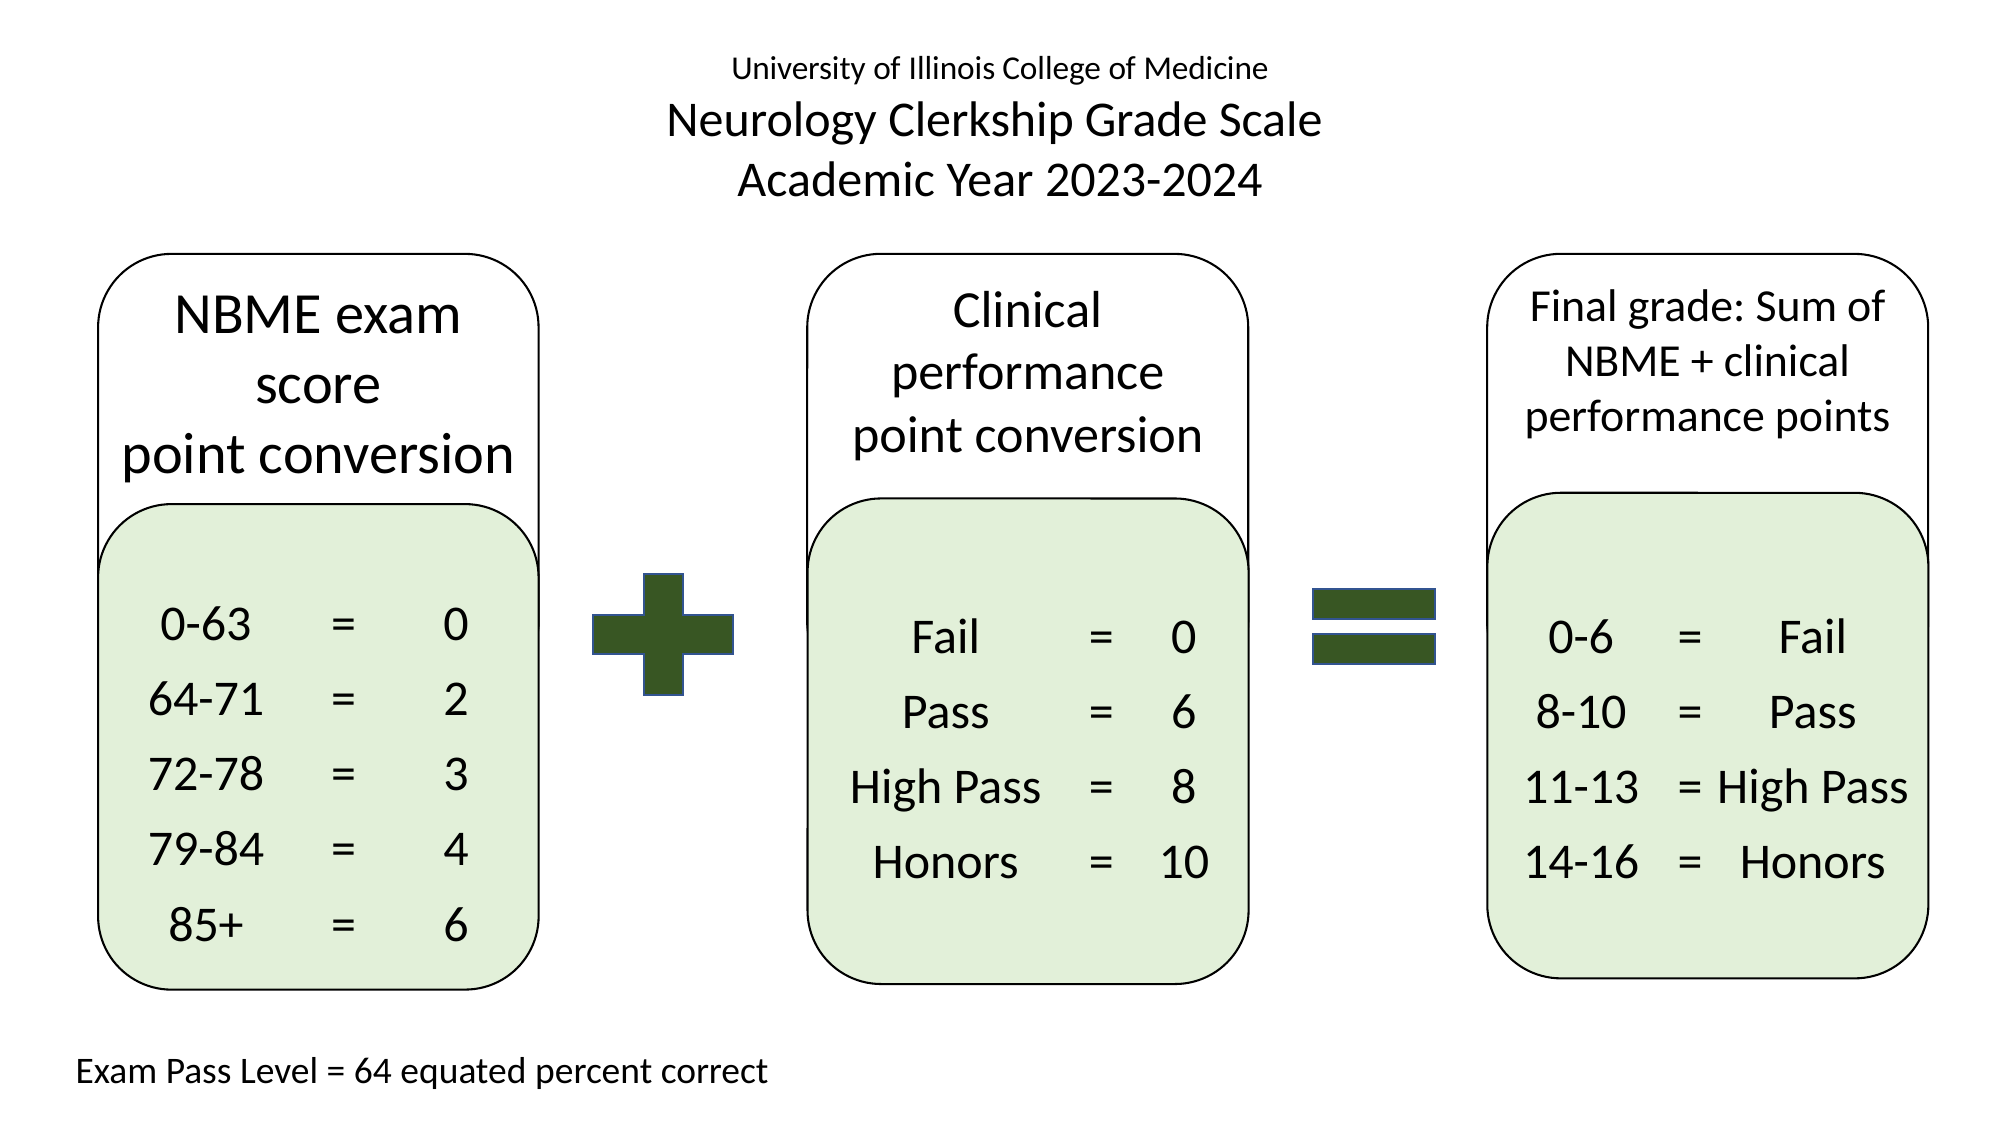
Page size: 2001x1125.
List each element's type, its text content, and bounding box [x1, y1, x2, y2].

table_header = [1663, 608, 1698, 683]
table_cell 64-71 [130, 671, 282, 746]
table_cell = [282, 821, 405, 896]
text_box NBME exam score point conversion [97, 252, 540, 567]
table_cell High Pass [1698, 758, 1927, 833]
table_cell High Pass [828, 758, 1063, 833]
table_header = [282, 596, 405, 671]
text_box [1312, 588, 1436, 620]
table_cell 8 [1140, 758, 1228, 833]
table_header Fail [1698, 608, 1927, 683]
table_cell = [1063, 833, 1140, 908]
table_header = [1063, 608, 1140, 683]
text_box [806, 497, 1250, 986]
table_cell 11-13 [1500, 758, 1663, 833]
table_cell 2 [405, 671, 507, 746]
table_header 0-6 [1500, 608, 1663, 683]
table_cell = [1063, 758, 1140, 833]
table_cell 8-10 [1500, 683, 1663, 758]
table_cell 3 [405, 746, 507, 821]
table_cell Pass [828, 683, 1063, 758]
text_box [592, 573, 734, 696]
table_header Fail [828, 608, 1063, 683]
text_box [97, 503, 540, 991]
text_box Final grade: Sum of NBME + clinical performance points [1486, 252, 1930, 558]
table_cell = [282, 896, 405, 971]
table_cell 85+ [130, 896, 282, 971]
table_cell 4 [405, 821, 507, 896]
table_cell = [1063, 683, 1140, 758]
table_header 0 [405, 596, 507, 671]
table_cell 14-16 [1500, 833, 1663, 908]
table_cell = [282, 746, 405, 821]
table_cell Honors [1698, 833, 1927, 908]
table_header 0 [1140, 608, 1228, 683]
table_cell 72-78 [130, 746, 282, 821]
table_cell 6 [405, 896, 507, 971]
table_cell Honors [828, 833, 1063, 908]
table_cell 6 [1140, 683, 1228, 758]
table_cell = [1663, 683, 1698, 758]
table_cell = [1663, 833, 1698, 908]
table_cell = [282, 671, 405, 746]
table_cell 79-84 [130, 821, 282, 896]
table_cell 10 [1140, 833, 1228, 908]
text_box [1312, 633, 1436, 665]
table_cell Pass [1698, 683, 1927, 758]
table_cell = [1663, 758, 1698, 833]
text_box Exam Pass Level = 64 equated percent correct [60, 1038, 840, 1099]
table_header 0-63 [130, 596, 282, 671]
text_box Clinical performance point conversion [806, 252, 1250, 564]
text_box University of Illinois College of Medicine Neurology Clerkship Grade Scale Academic Year 2023-2024 [500, 38, 1500, 214]
text_box [1486, 491, 1930, 980]
